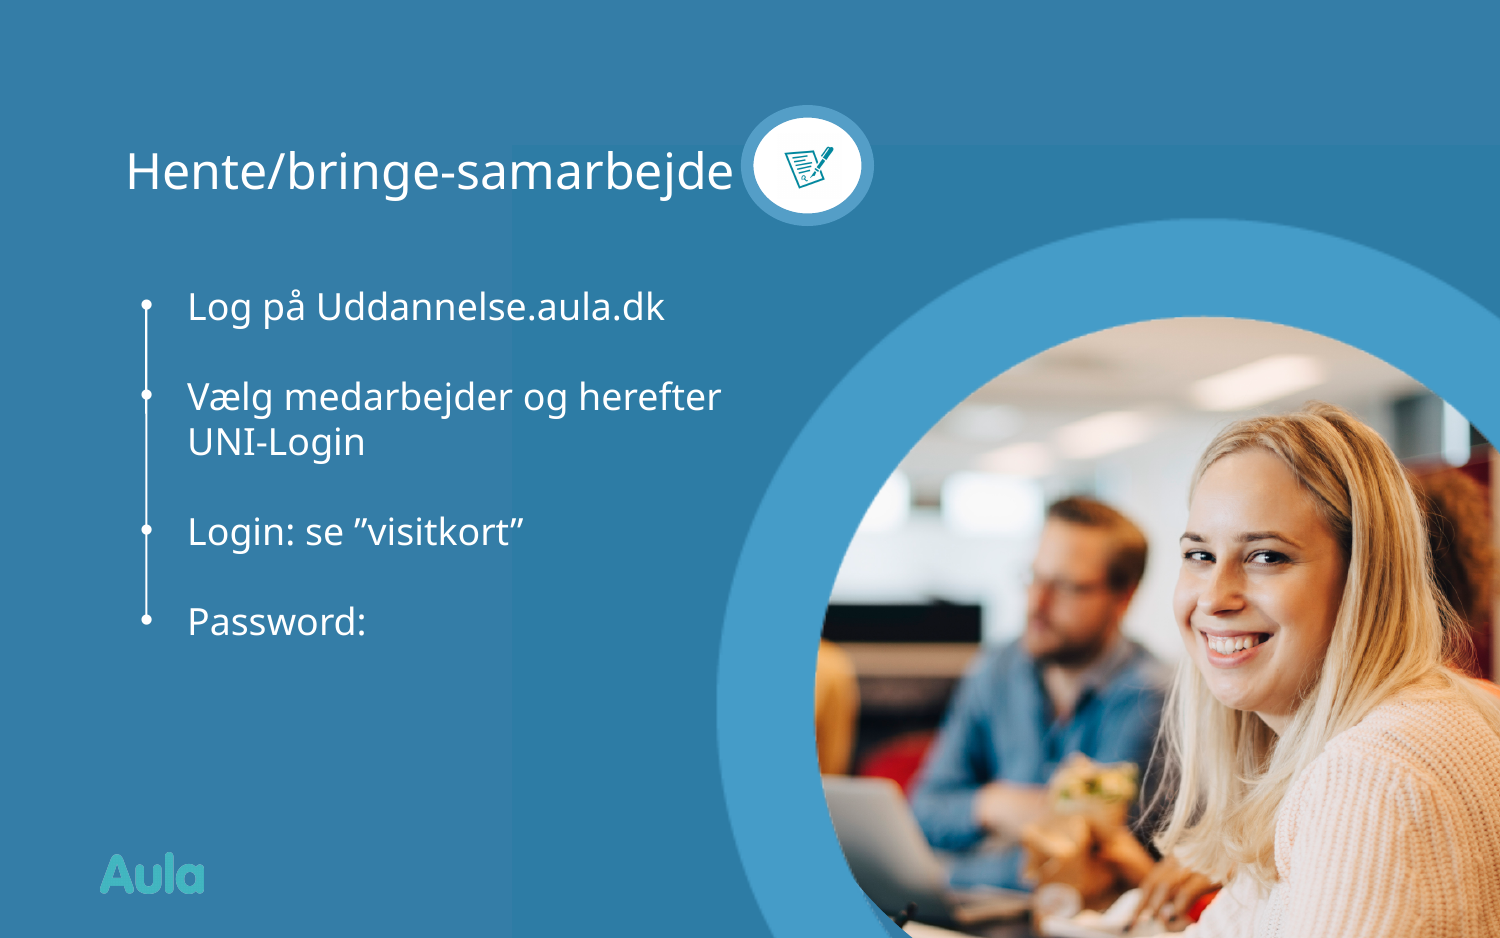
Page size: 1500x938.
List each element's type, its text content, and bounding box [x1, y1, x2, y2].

picture [512, 133, 1500, 938]
title Hente/bringe-samarbejde [125, 146, 512, 211]
picture [100, 852, 204, 894]
text_box [750, 110, 865, 145]
text_box Log på Uddannelse.aula.dk Vælg medarbejder og herefter UNI-Login Login: se ”visitkort” Password: [125, 275, 512, 695]
